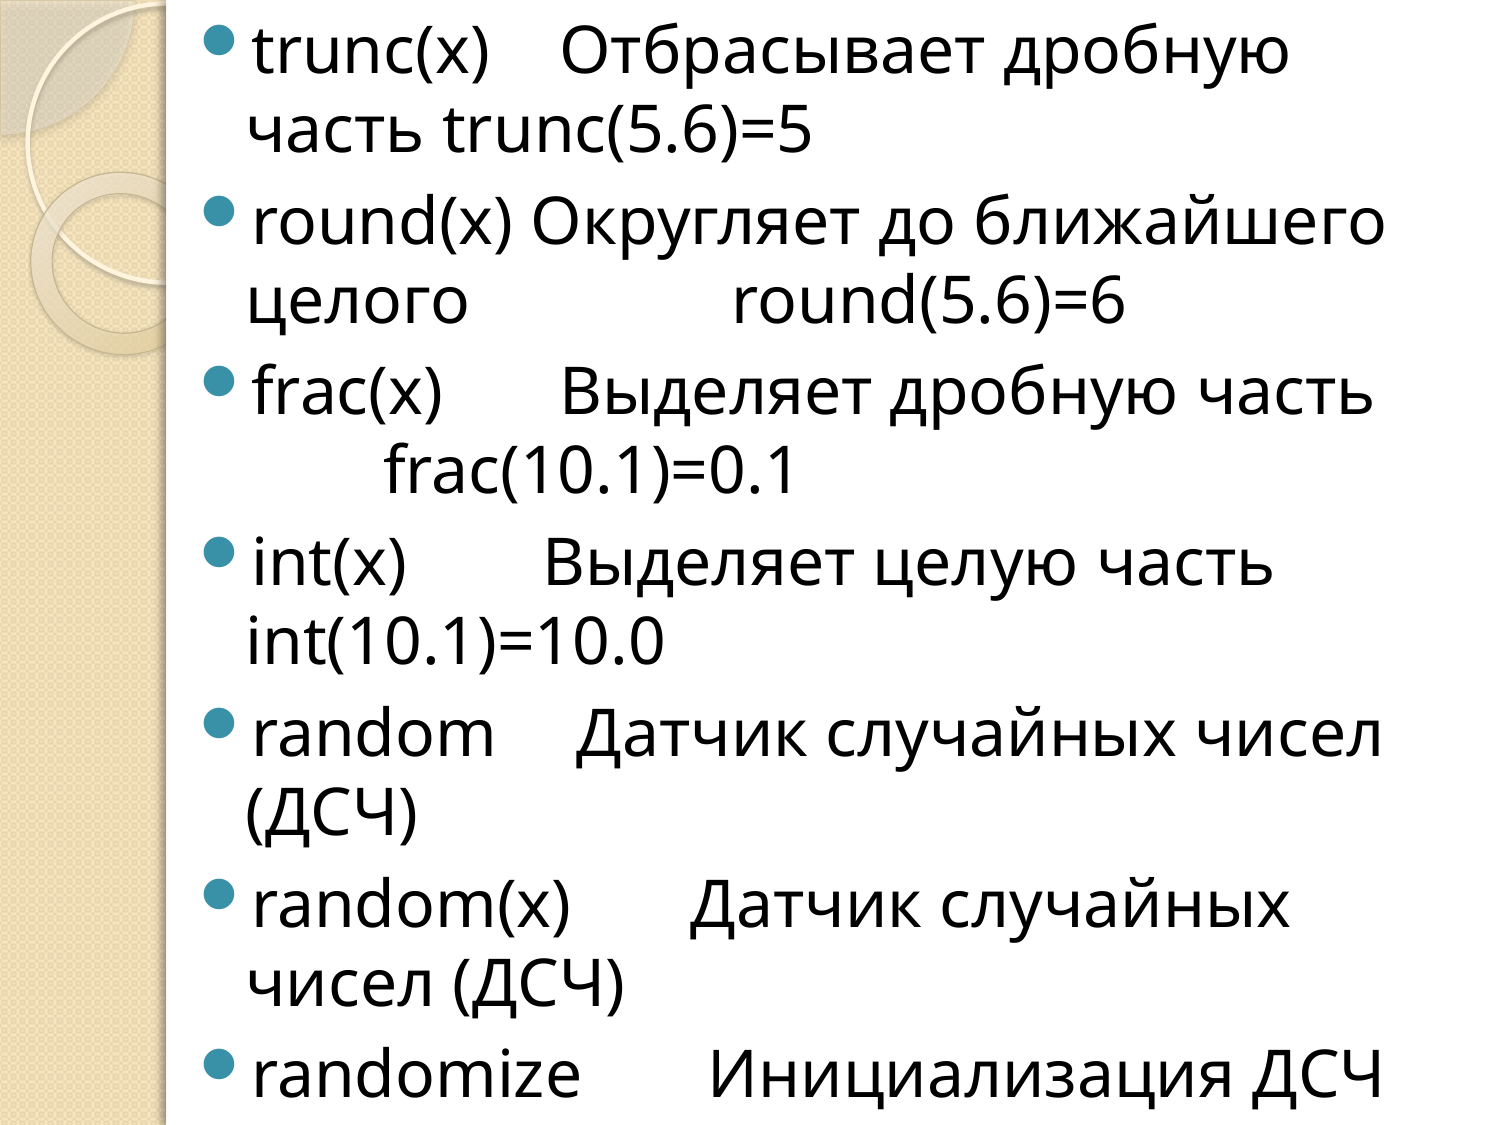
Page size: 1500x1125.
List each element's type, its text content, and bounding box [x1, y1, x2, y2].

list trunc(x) Отбрасывает дробную часть trunc(5.6)=5 round(x) Округляет до ближайшего целого round(5.6)=6 frac(x) Выделяет дробную часть frac(10.1)=0.1 int(x) Выделяет целую часть int(10.1)=10.0 random Датчик случайных чисел (ДСЧ) random(x) Датчик случайных чисел (ДСЧ) randomize Инициализация ДСЧ [171, 0, 1500, 1125]
